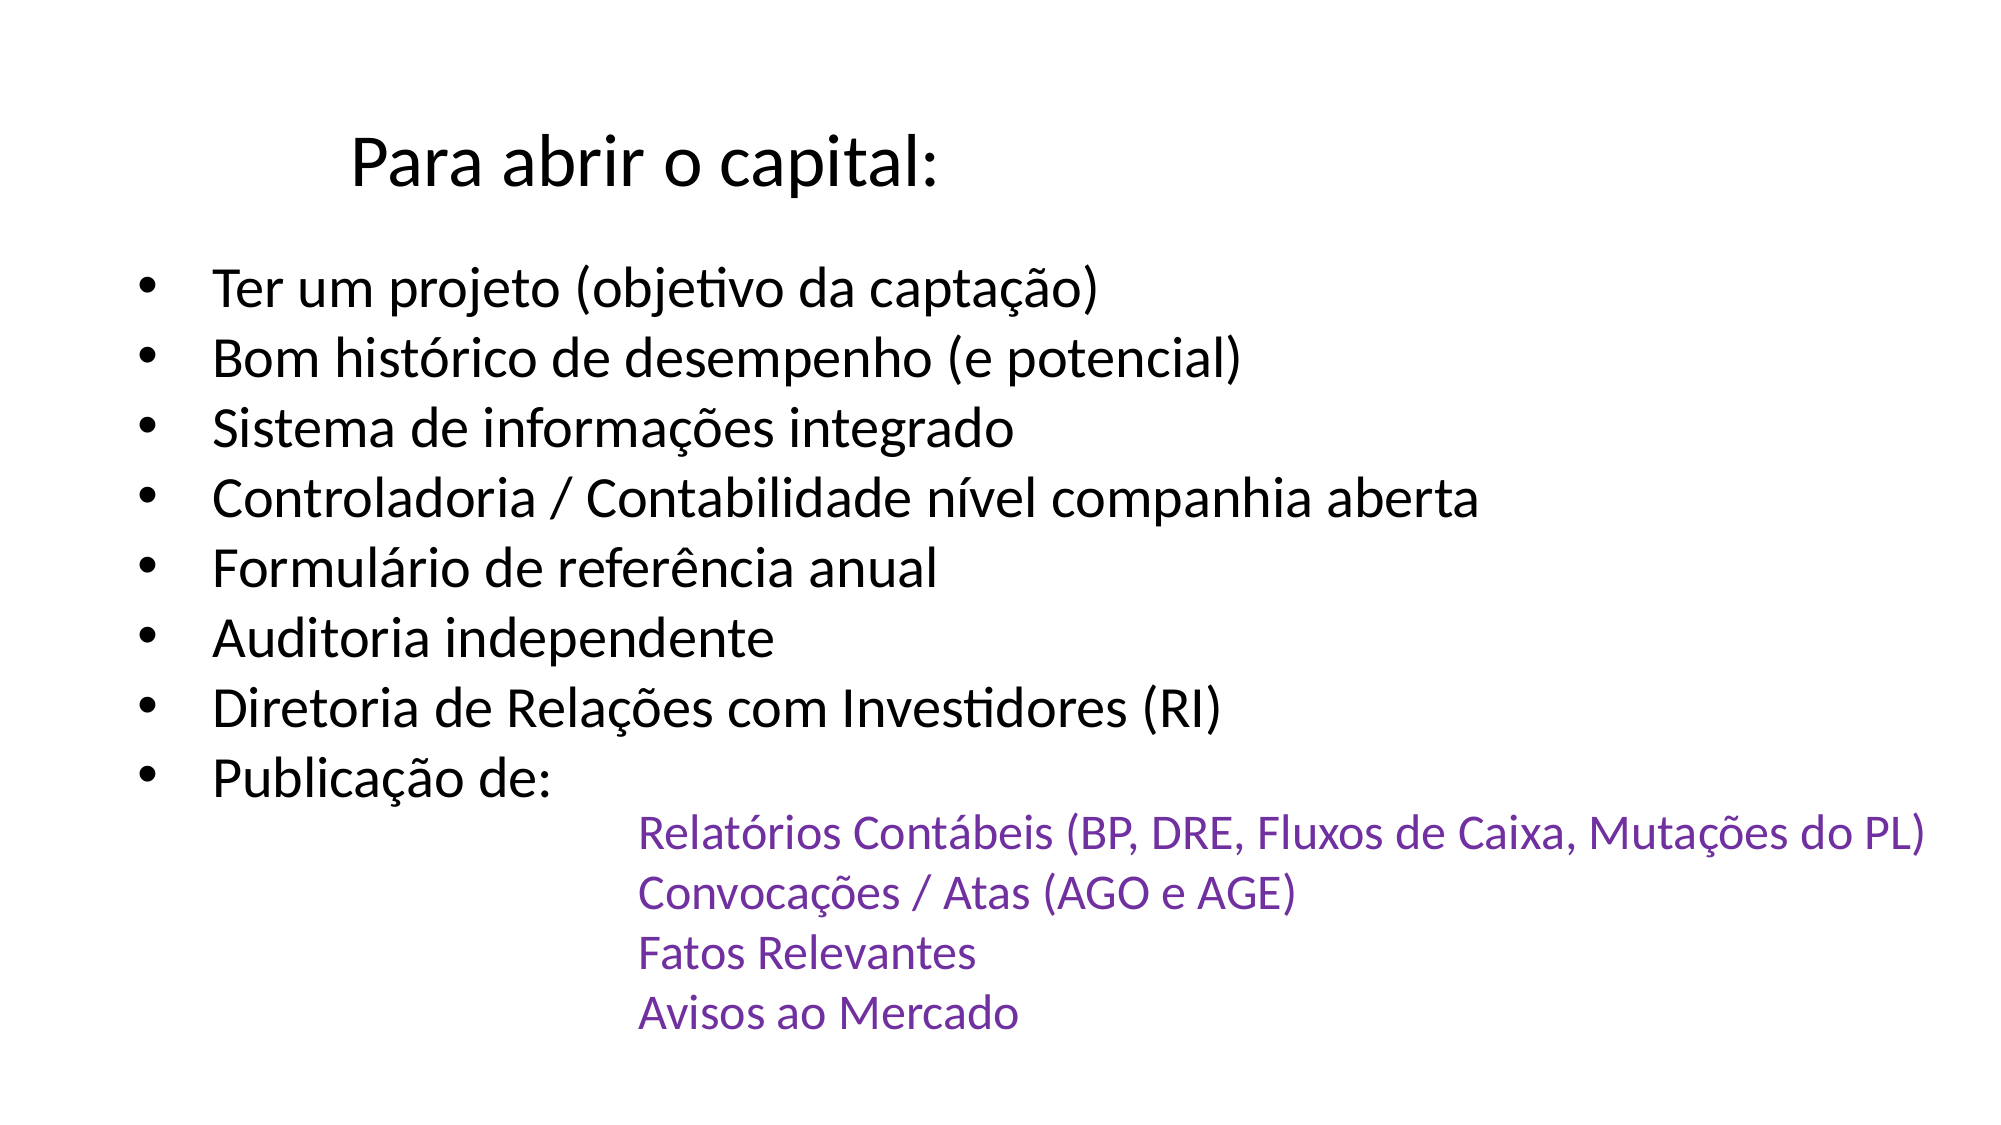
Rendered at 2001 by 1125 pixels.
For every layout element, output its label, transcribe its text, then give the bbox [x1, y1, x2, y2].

text_box Para abrir o capital: [142, 103, 1150, 209]
text_box Relatórios Contábeis (BP, DRE, Fluxos de Caixa, Mutações do PL) Convocações / Atas (AGO e AGE) Fatos Relevantes Avisos ao Mercado [623, 791, 1959, 1047]
text_box Ter um projeto (objetivo da captação) Bom histórico de desempenho (e potencial) Sistema de informações integrado Controladoria / Contabilidade nível companhia aberta Formulário de referência anual Auditoria independente Diretoria de Relações com Investidores (RI) Publicação de: [122, 241, 1555, 817]
